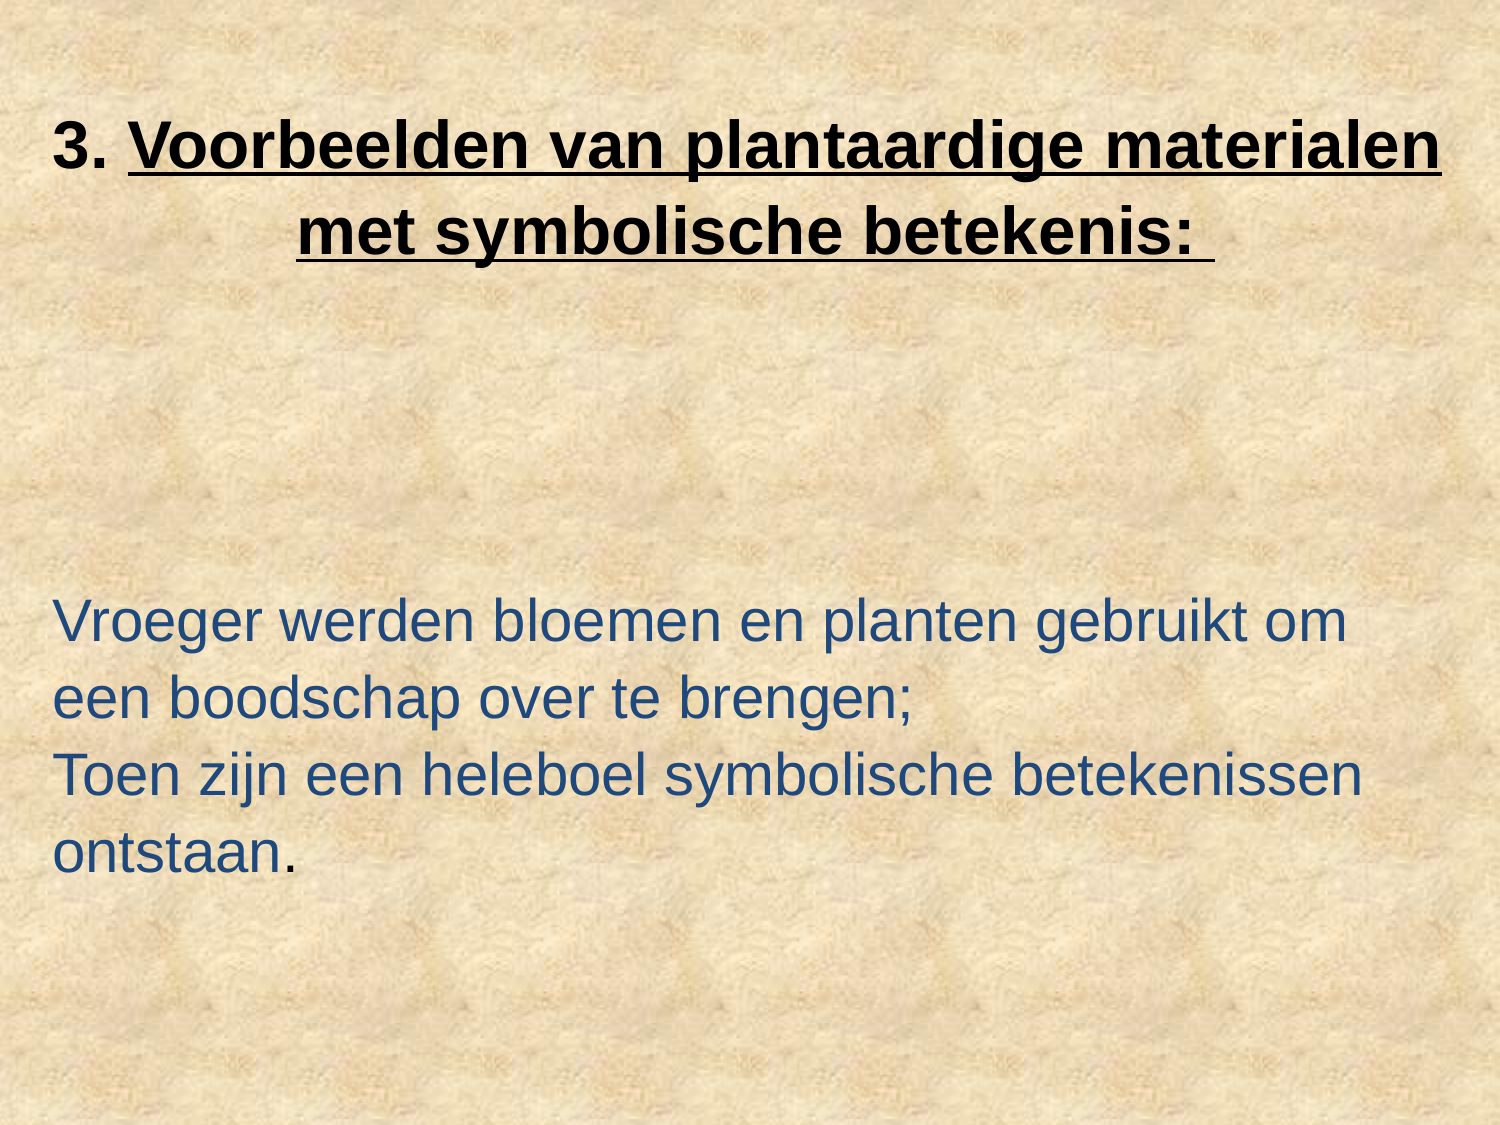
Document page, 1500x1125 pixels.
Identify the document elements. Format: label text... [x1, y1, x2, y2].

picture [0, 0, 1500, 1125]
title 3. Voorbeelden van plantaardige materialen met symbolische betekenis: Vroeger werden bloemen en planten gebruikt om een boodschap over te brengen; Toen zijn een heleboel symbolische betekenissen ontstaan. [37, 54, 1463, 998]
